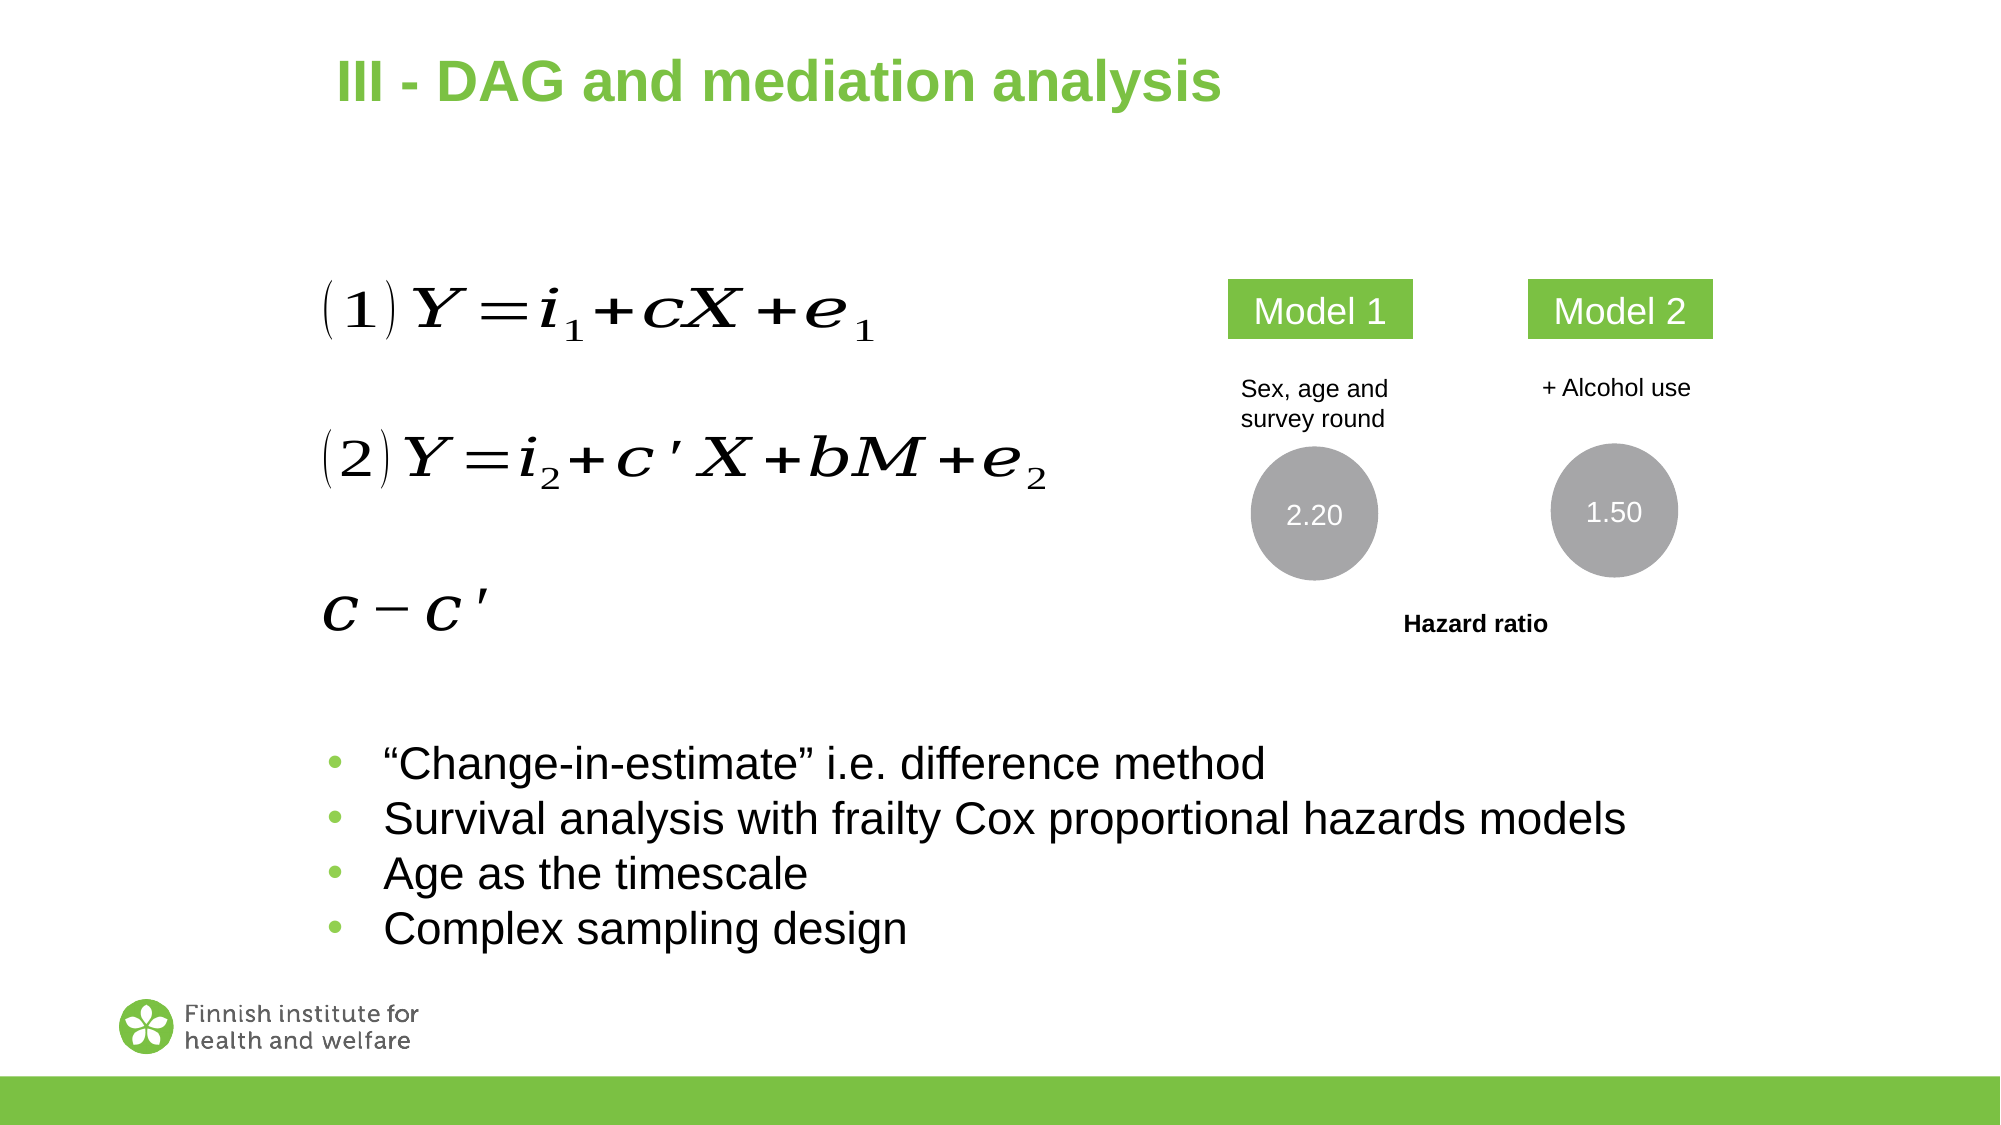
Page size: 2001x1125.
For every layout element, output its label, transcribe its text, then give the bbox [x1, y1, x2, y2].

text_box 2.20 [1252, 448, 1377, 579]
text_box Model 2 [1525, 277, 1715, 342]
text_box Hazard ratio [1388, 599, 1578, 646]
title III - DAG and mediation analysis [321, 21, 1389, 122]
text_box Sex, age and survey round [1225, 365, 1415, 442]
picture [99, 979, 442, 1072]
text_box “Change-in-estimate” i.e. difference method Survival analysis with frailty Cox proportional hazards models Age as the timescale Complex sampling design [312, 726, 1643, 961]
text_box + Alcohol use [1519, 363, 1709, 440]
text_box Model 1 [1225, 277, 1415, 342]
text_box 1.50 [1552, 445, 1677, 576]
